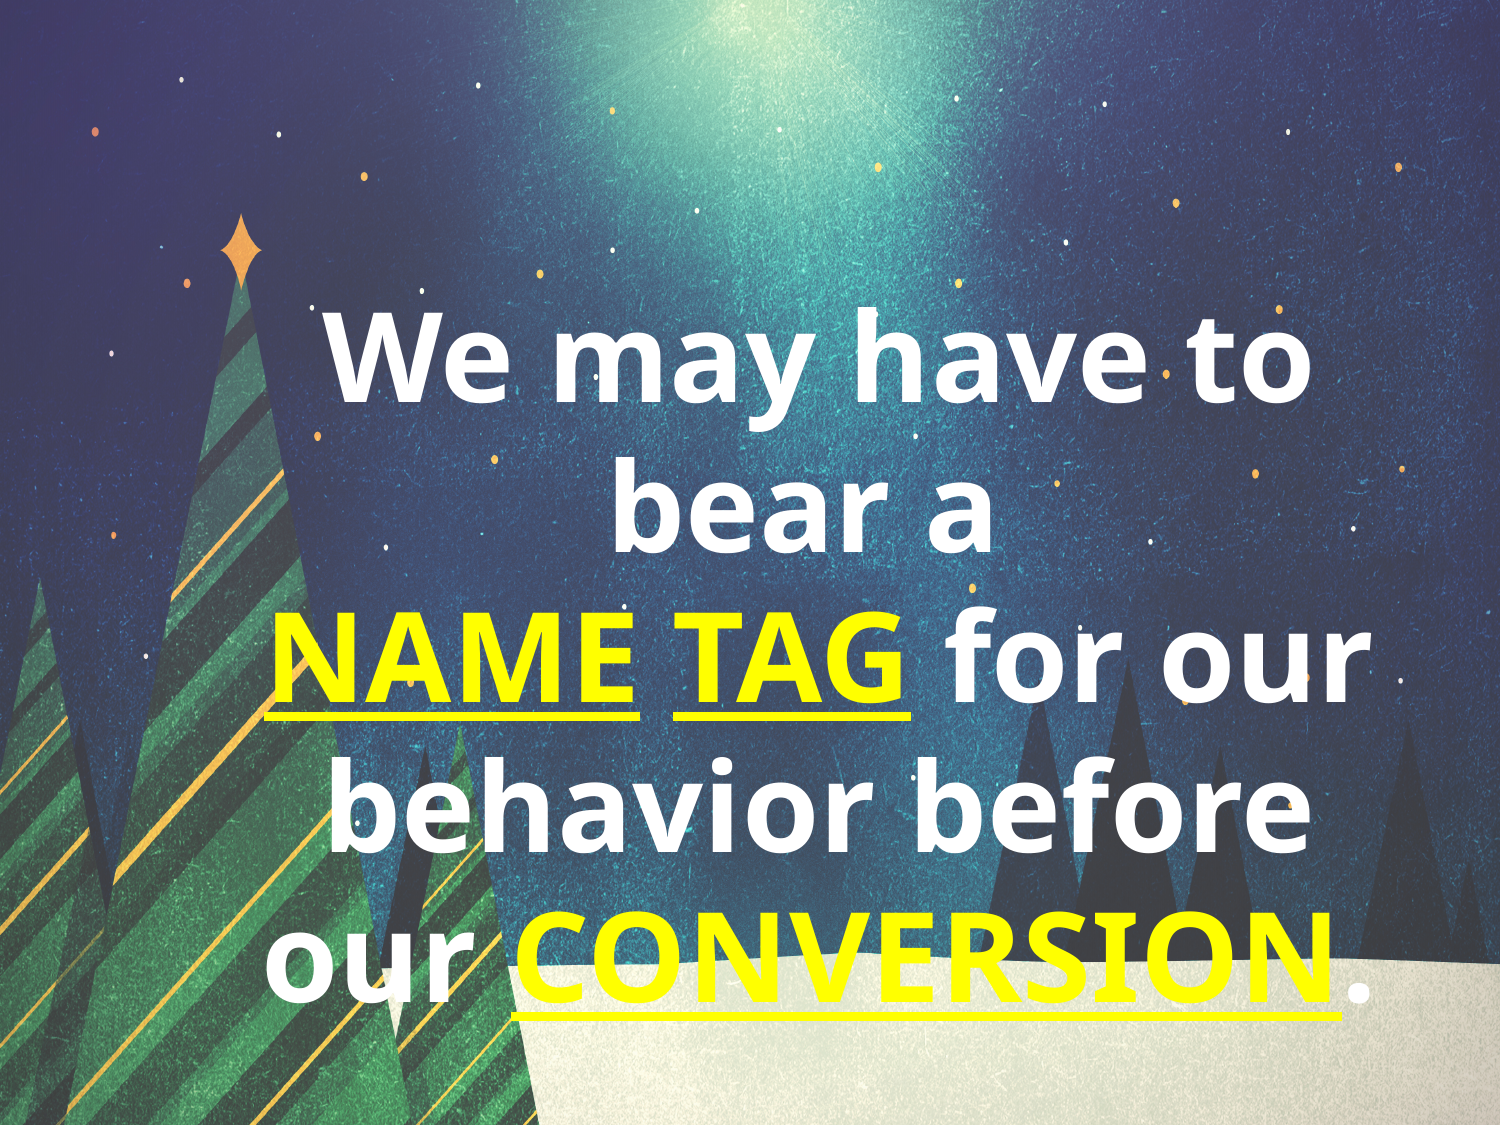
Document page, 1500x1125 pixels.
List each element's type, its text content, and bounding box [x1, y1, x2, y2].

picture [0, 0, 1500, 1125]
text_box We may have to bear a NAME TAG for our behavior before our CONVERSION. [190, 270, 1449, 1035]
